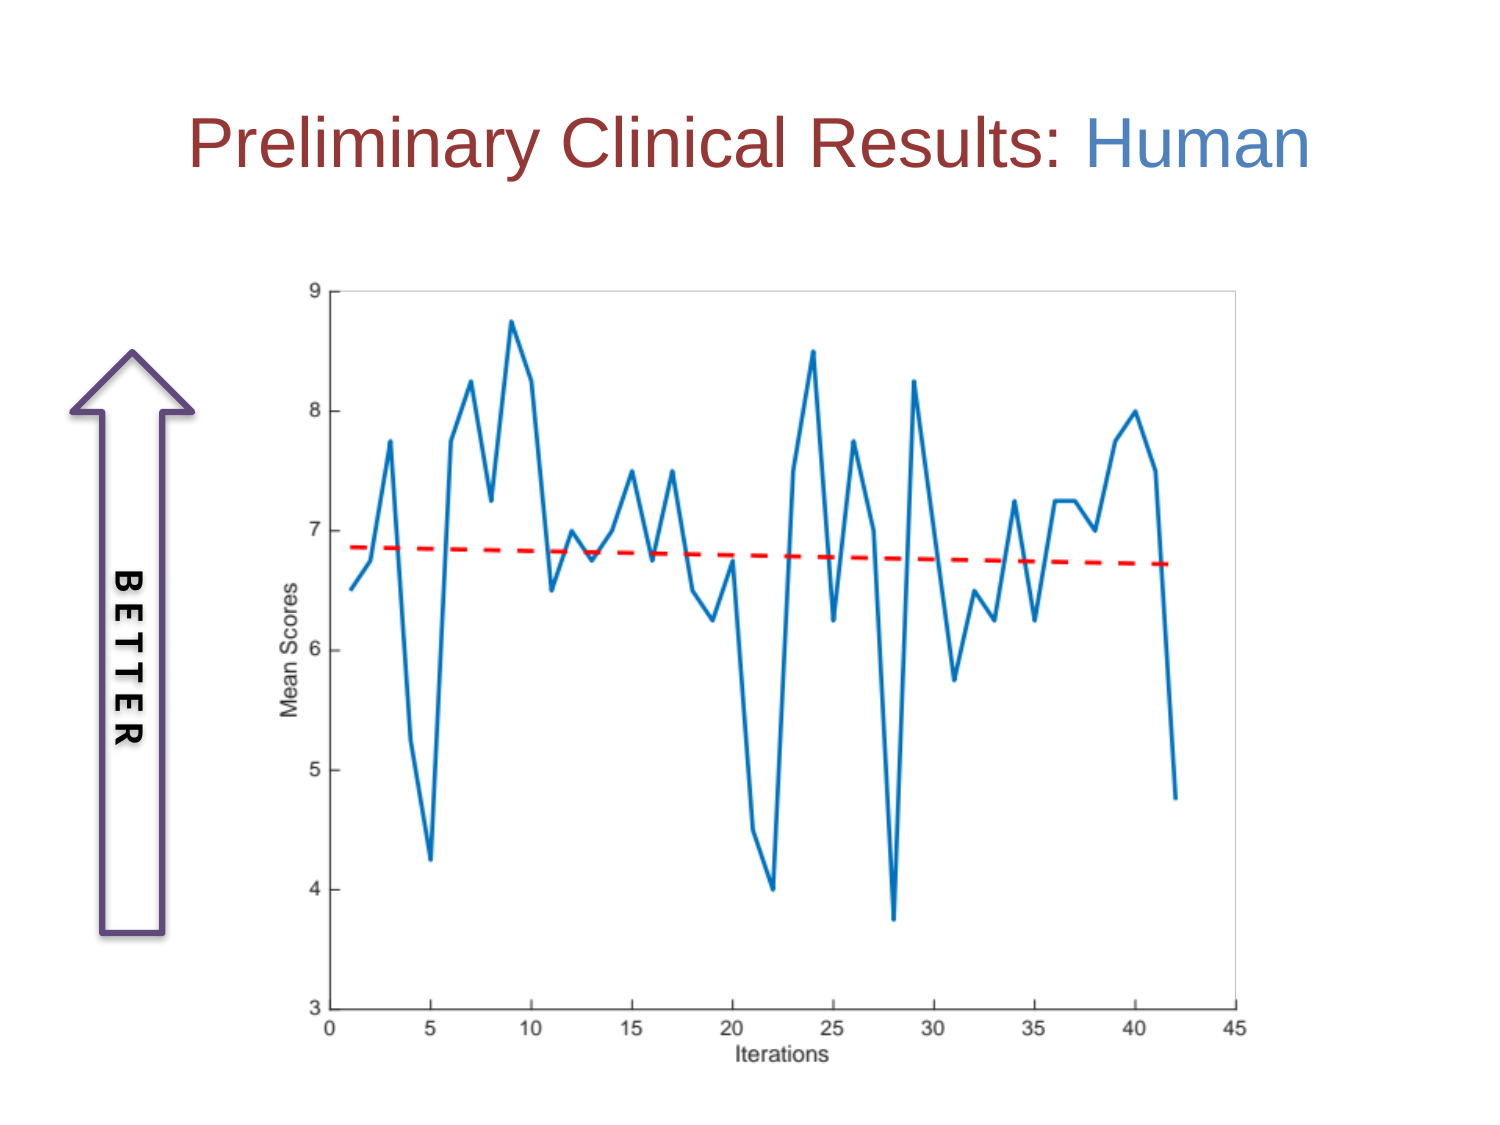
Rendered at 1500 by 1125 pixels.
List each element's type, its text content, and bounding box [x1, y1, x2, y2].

text_box Preliminary Clinical Results: Human [74, 45, 1425, 233]
text_box B E T T E R [71, 351, 172, 934]
picture [177, 226, 1345, 1103]
